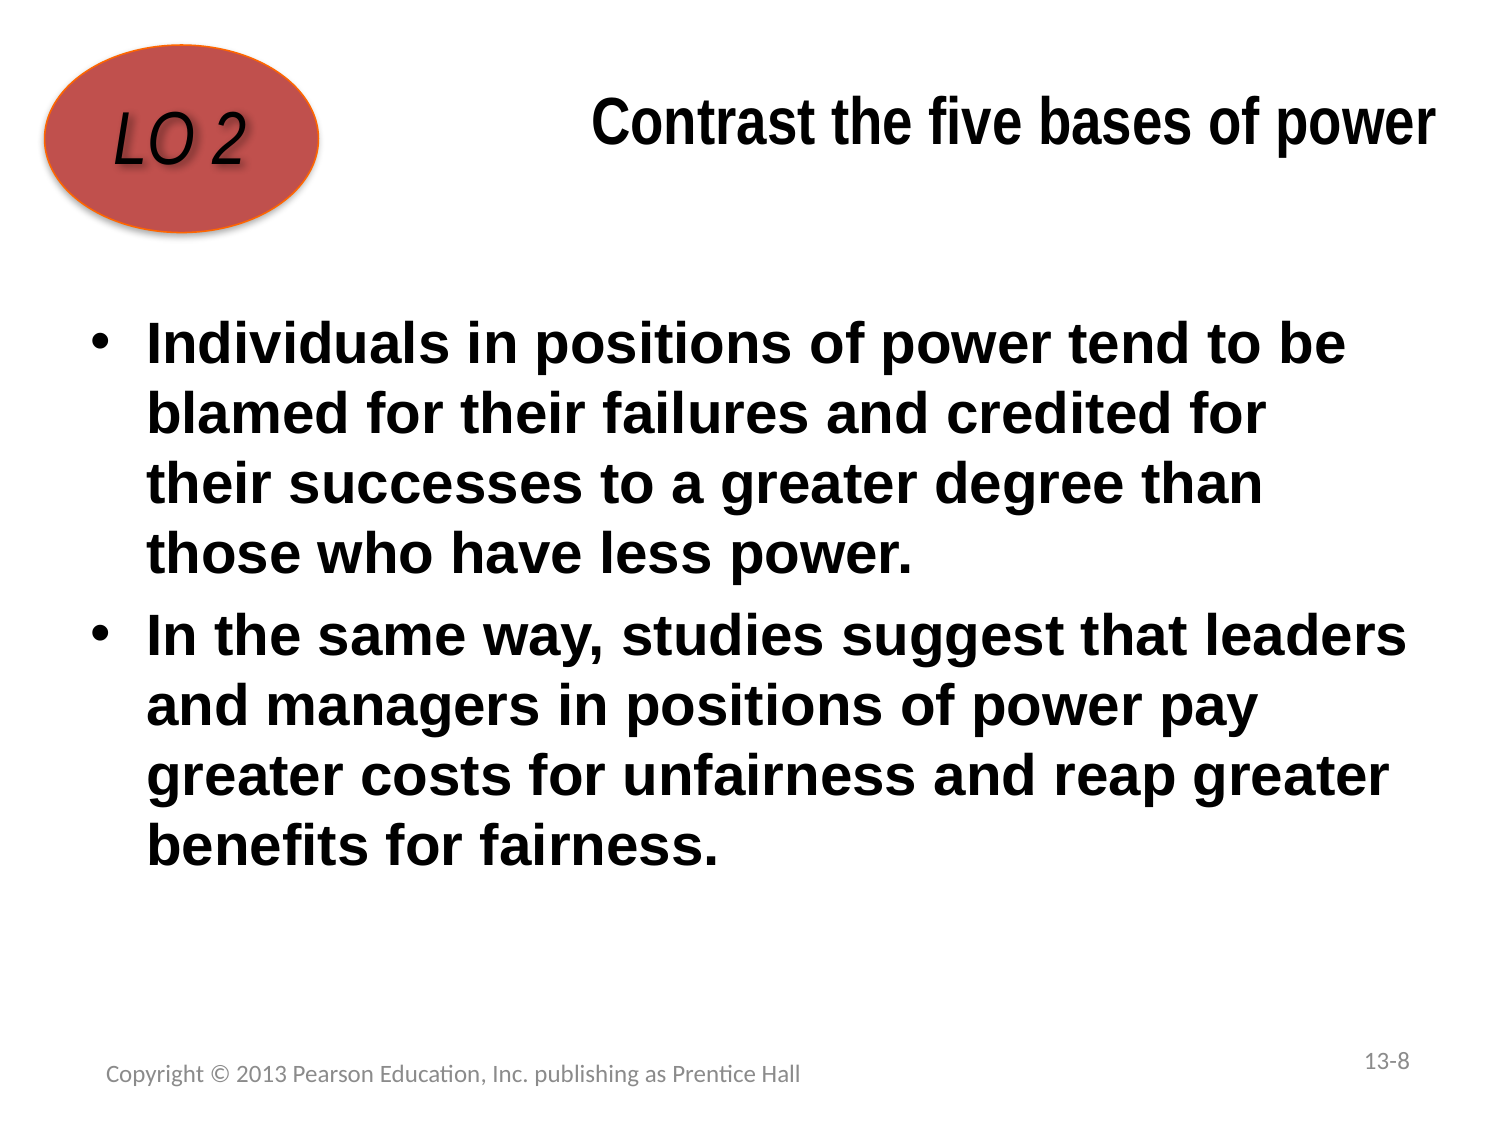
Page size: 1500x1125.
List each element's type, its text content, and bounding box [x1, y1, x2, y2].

title Contrast the five bases of power [102, 0, 1454, 237]
text_box LO 2 [86, 81, 274, 187]
slide_number 13-8 [1325, 1029, 1425, 1090]
footer Copyright © 2013 Pearson Education, Inc. publishing as Prentice Hall [75, 1042, 834, 1103]
text_box [43, 44, 320, 234]
list Individuals in positions of power tend to be blamed for their failures and credited for their successes to a greater degree than those who have less power. In the same way, studies suggest that leaders and managers in positions of power pay greater costs for unfairness and reap greater benefits for fairness. [74, 297, 1426, 949]
